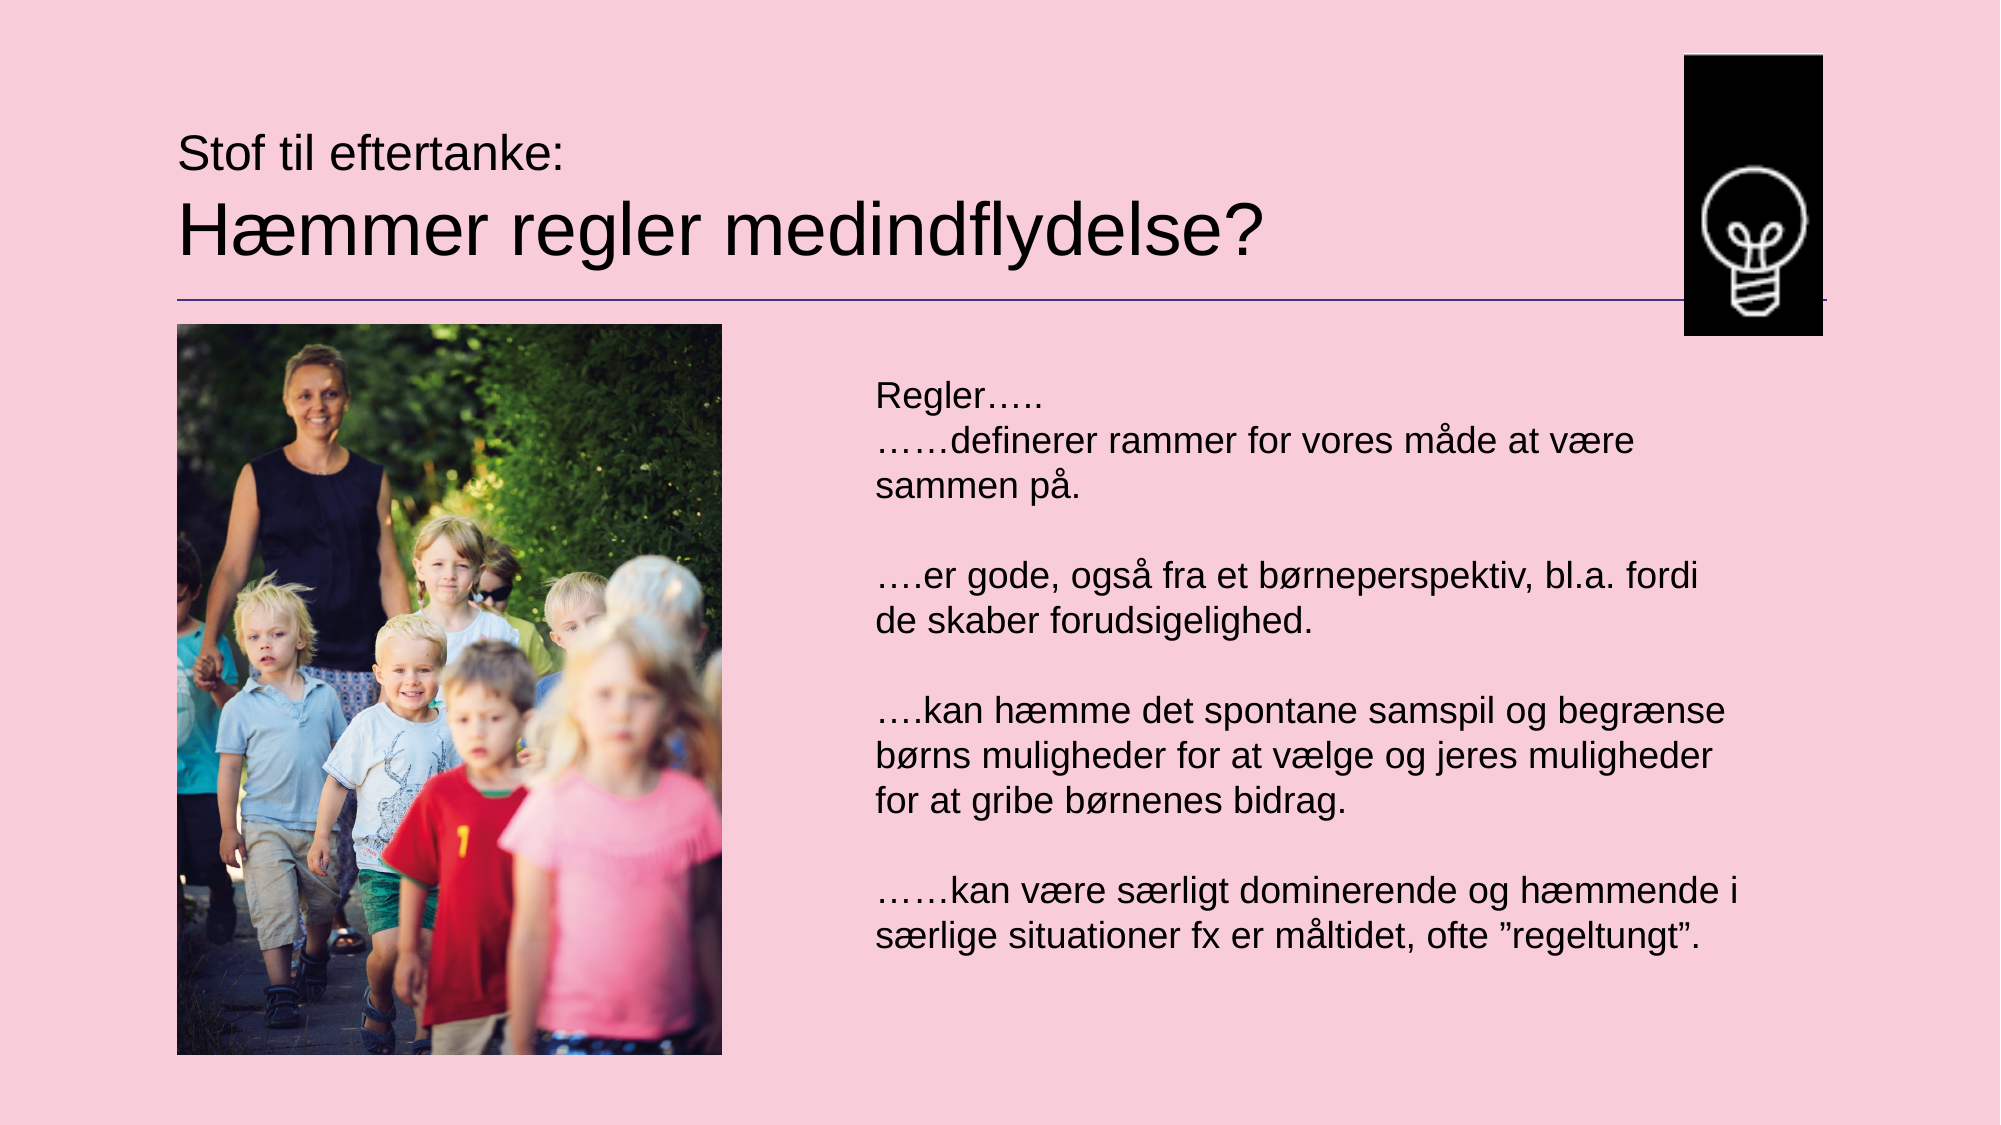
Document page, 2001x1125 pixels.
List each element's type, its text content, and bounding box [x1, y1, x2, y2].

text_box Regler….. ……definerer rammer for vores måde at være sammen på. ….er gode, også fra et børneperspektiv, bl.a. fordi de skaber forudsigelighed. ….kan hæmme det spontane samspil og begrænse børns muligheder for at vælge og jeres muligheder for at gribe børnenes bidrag. ……kan være særligt dominerende og hæmmende i særlige situationer fx er måltidet, ofte ”regeltungt”. [860, 363, 1754, 964]
title Stof til eftertanke: Hæmmer regler medindflydelse? [177, 53, 1682, 271]
picture [176, 758, 184, 772]
picture [1684, 53, 1824, 336]
picture [176, 323, 723, 1055]
